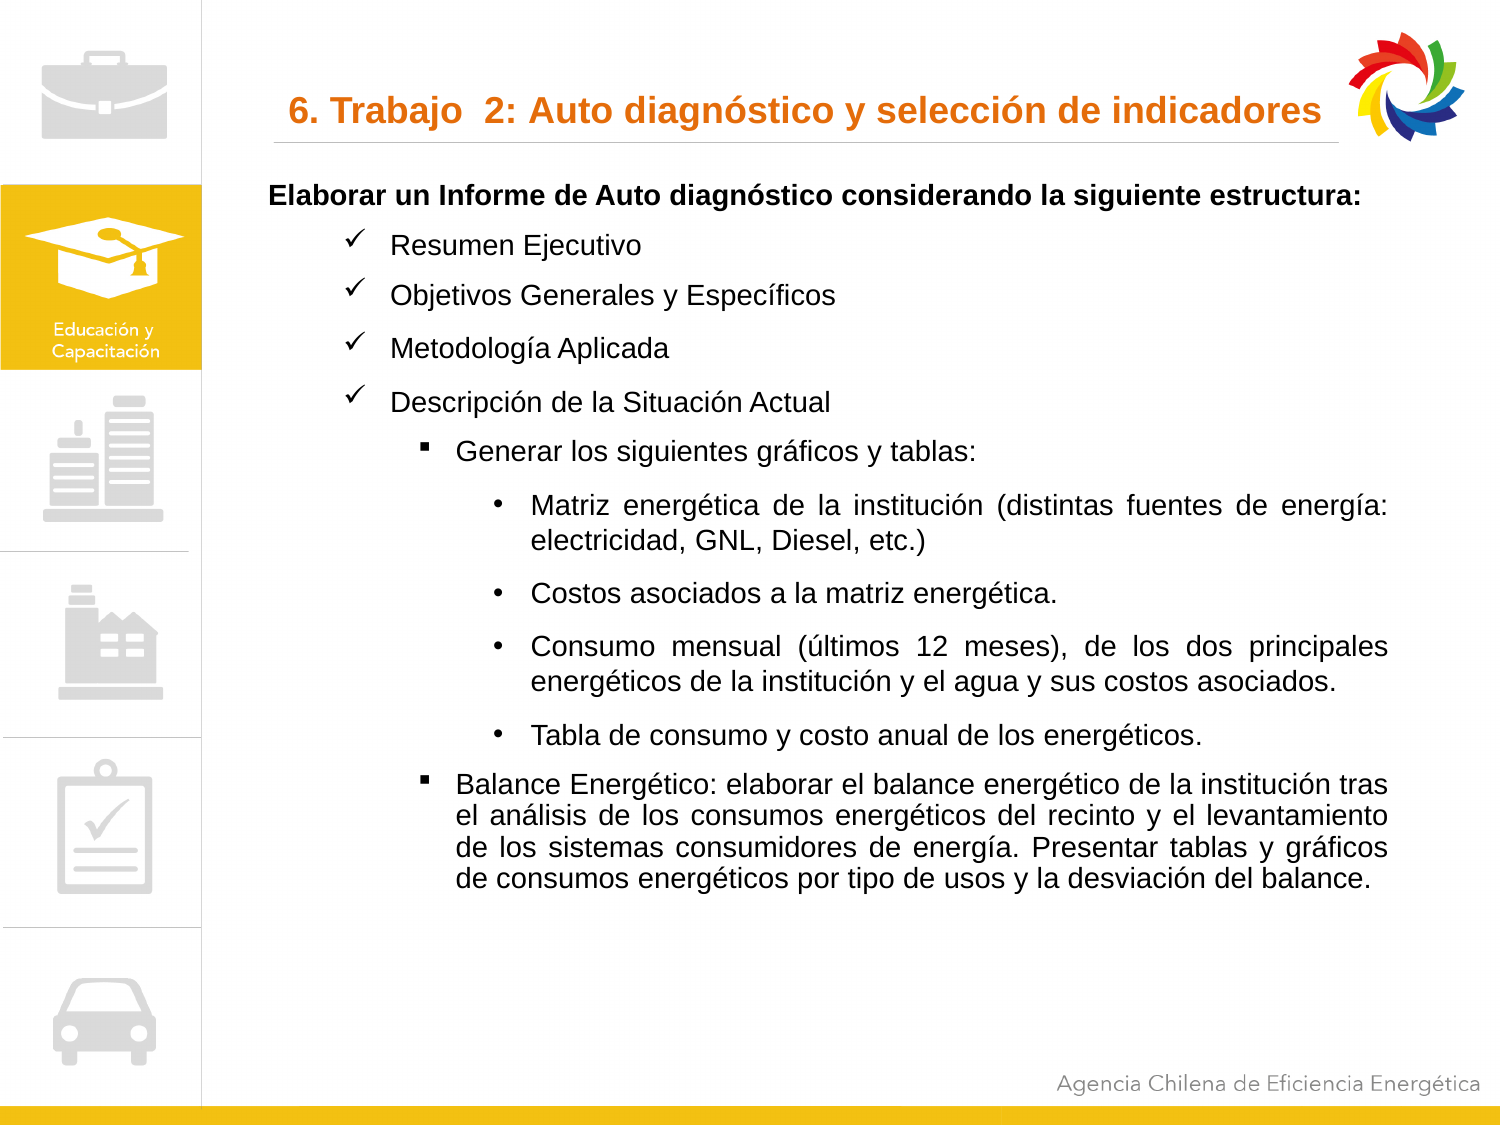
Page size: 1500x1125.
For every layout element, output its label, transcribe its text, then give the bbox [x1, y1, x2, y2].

list Elaborar un Informe de Auto diagnóstico considerando la siguiente estructura: Resumen Ejecutivo Objetivos Generales y Específicos Metodología Aplicada Descripción de la Situación Actual Generar los siguientes gráficos y tablas: Matriz energética de la institución (distintas fuentes de energía: electricidad, GNL, Diesel, etc.) Costos asociados a la matriz energética. Consumo mensual (últimos 12 meses), de los dos principales energéticos de la institución y el agua y sus costos asociados. Tabla de consumo y costo anual de los energéticos. Balance Energético: elaborar el balance energético de la institución tras el análisis de los consumos energéticos del recinto y el levantamiento de los sistemas consumidores de energía. Presentar tablas y gráficos de consumos energéticos por tipo de usos y la desviación del balance. [253, 172, 1405, 1109]
title 6. Trabajo 2: Auto diagnóstico y selección de indicadores [273, 78, 1353, 146]
picture [0, 0, 1500, 1125]
